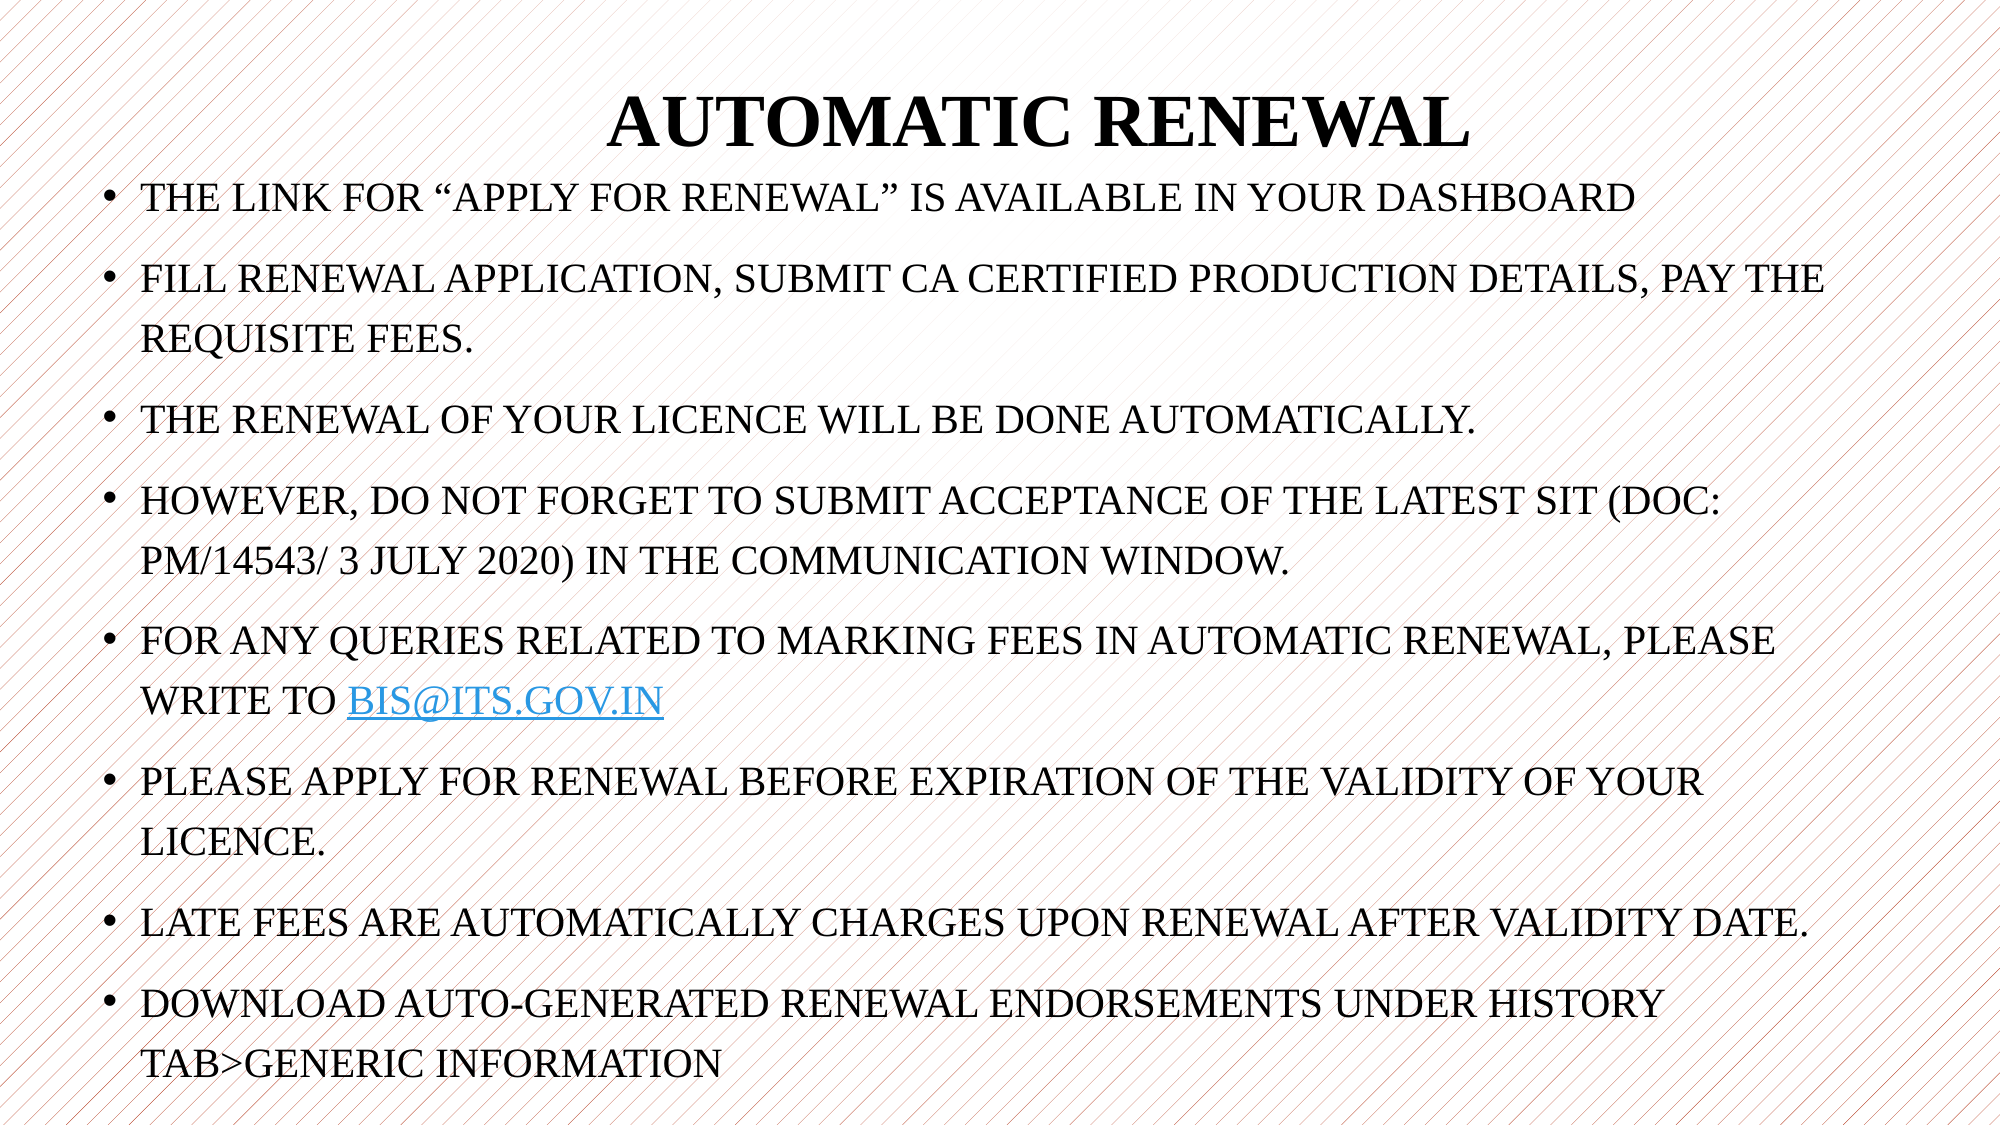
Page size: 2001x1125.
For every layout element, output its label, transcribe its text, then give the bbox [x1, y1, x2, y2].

list The link for “Apply for Renewal” is available in your dashboard Fill Renewal application, submit CA certified production details, pay the requisite fees. The renewal of your licence will be done automatically. However, do not forget to submit acceptance of the latest SIT (Doc: PM/14543/ 3 July 2020) in the communication window. For any queries related to marking fees in automatic renewal, please write to bis@its.gov.in Please apply for renewal before expiration of the validity of your licence. Late Fees are automatically charges upon renewal after validity date. Download auto-generated renewal endorsements under History Tab>Generic Information [87, 284, 1913, 962]
title AUTOMATIC RENEWAL [205, 0, 1875, 245]
picture [0, 0, 2000, 1125]
